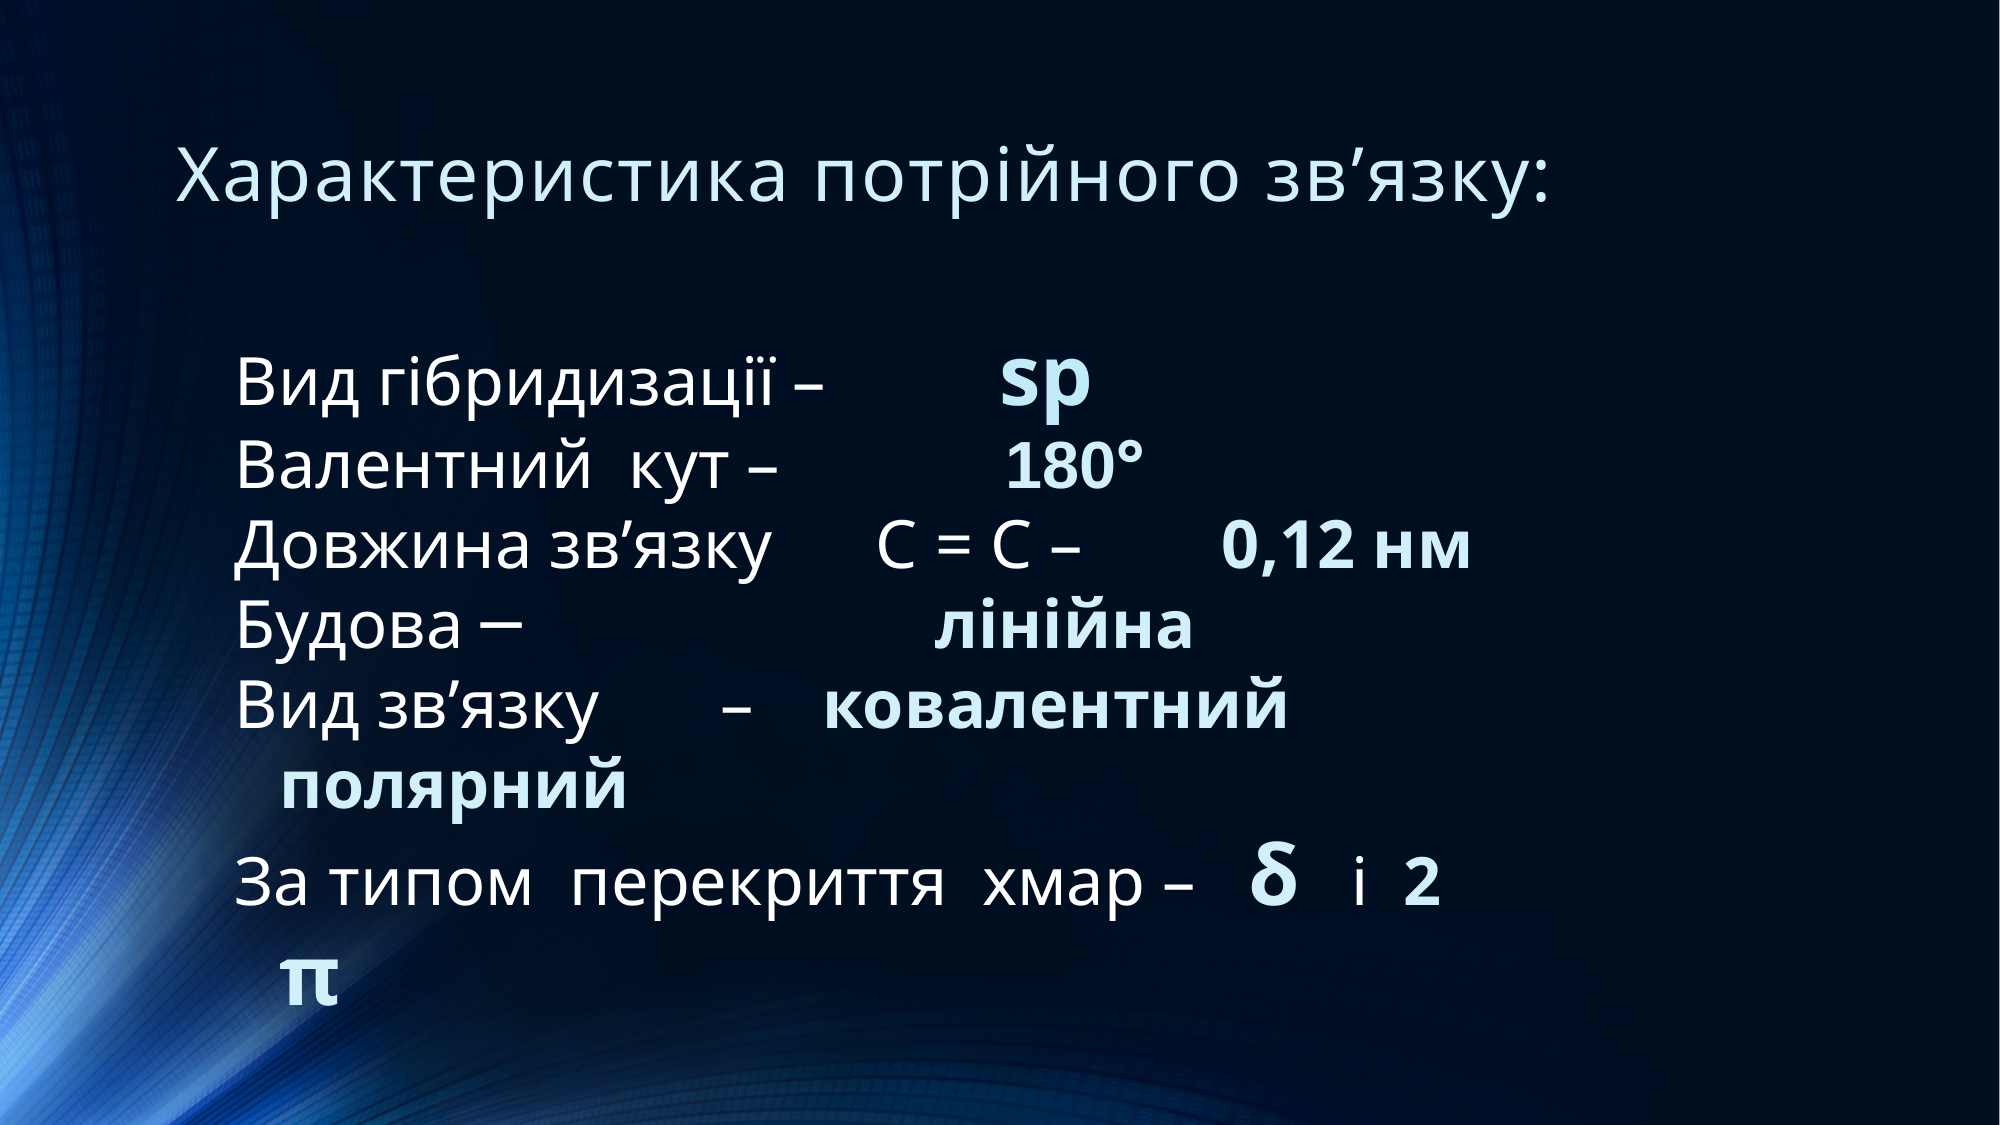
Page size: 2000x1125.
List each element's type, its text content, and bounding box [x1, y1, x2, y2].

title Характеристика потрійного зв’язку: [161, 0, 1709, 225]
picture [0, 0, 2000, 1125]
text_box Вид гібридизації – sp Валентний кут – 180° Довжина зв’язку С = С – 0,12 нм Будова ─ лінійна Вид зв’язку – ковалентний полярний За типом перекриття хмар – δ і 2 π [220, 314, 1500, 1029]
